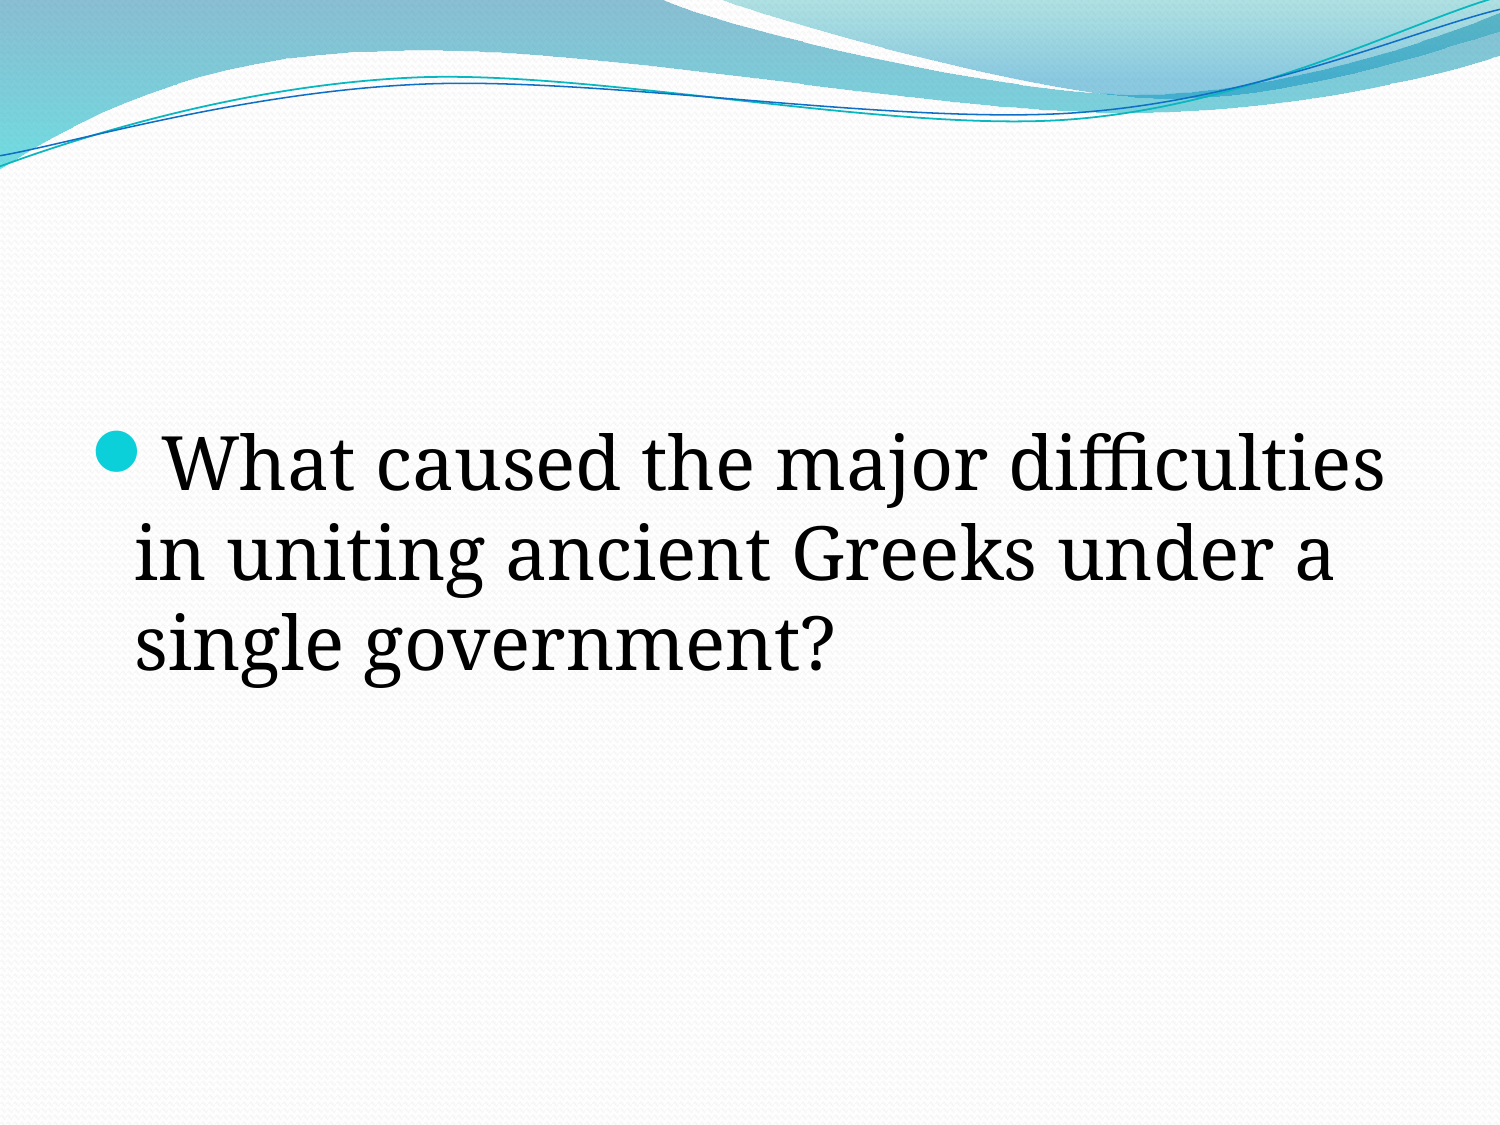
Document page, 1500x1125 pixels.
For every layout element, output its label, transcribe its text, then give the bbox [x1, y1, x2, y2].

list What caused the major difficulties in uniting ancient Greeks under a single government? [75, 174, 1425, 1038]
